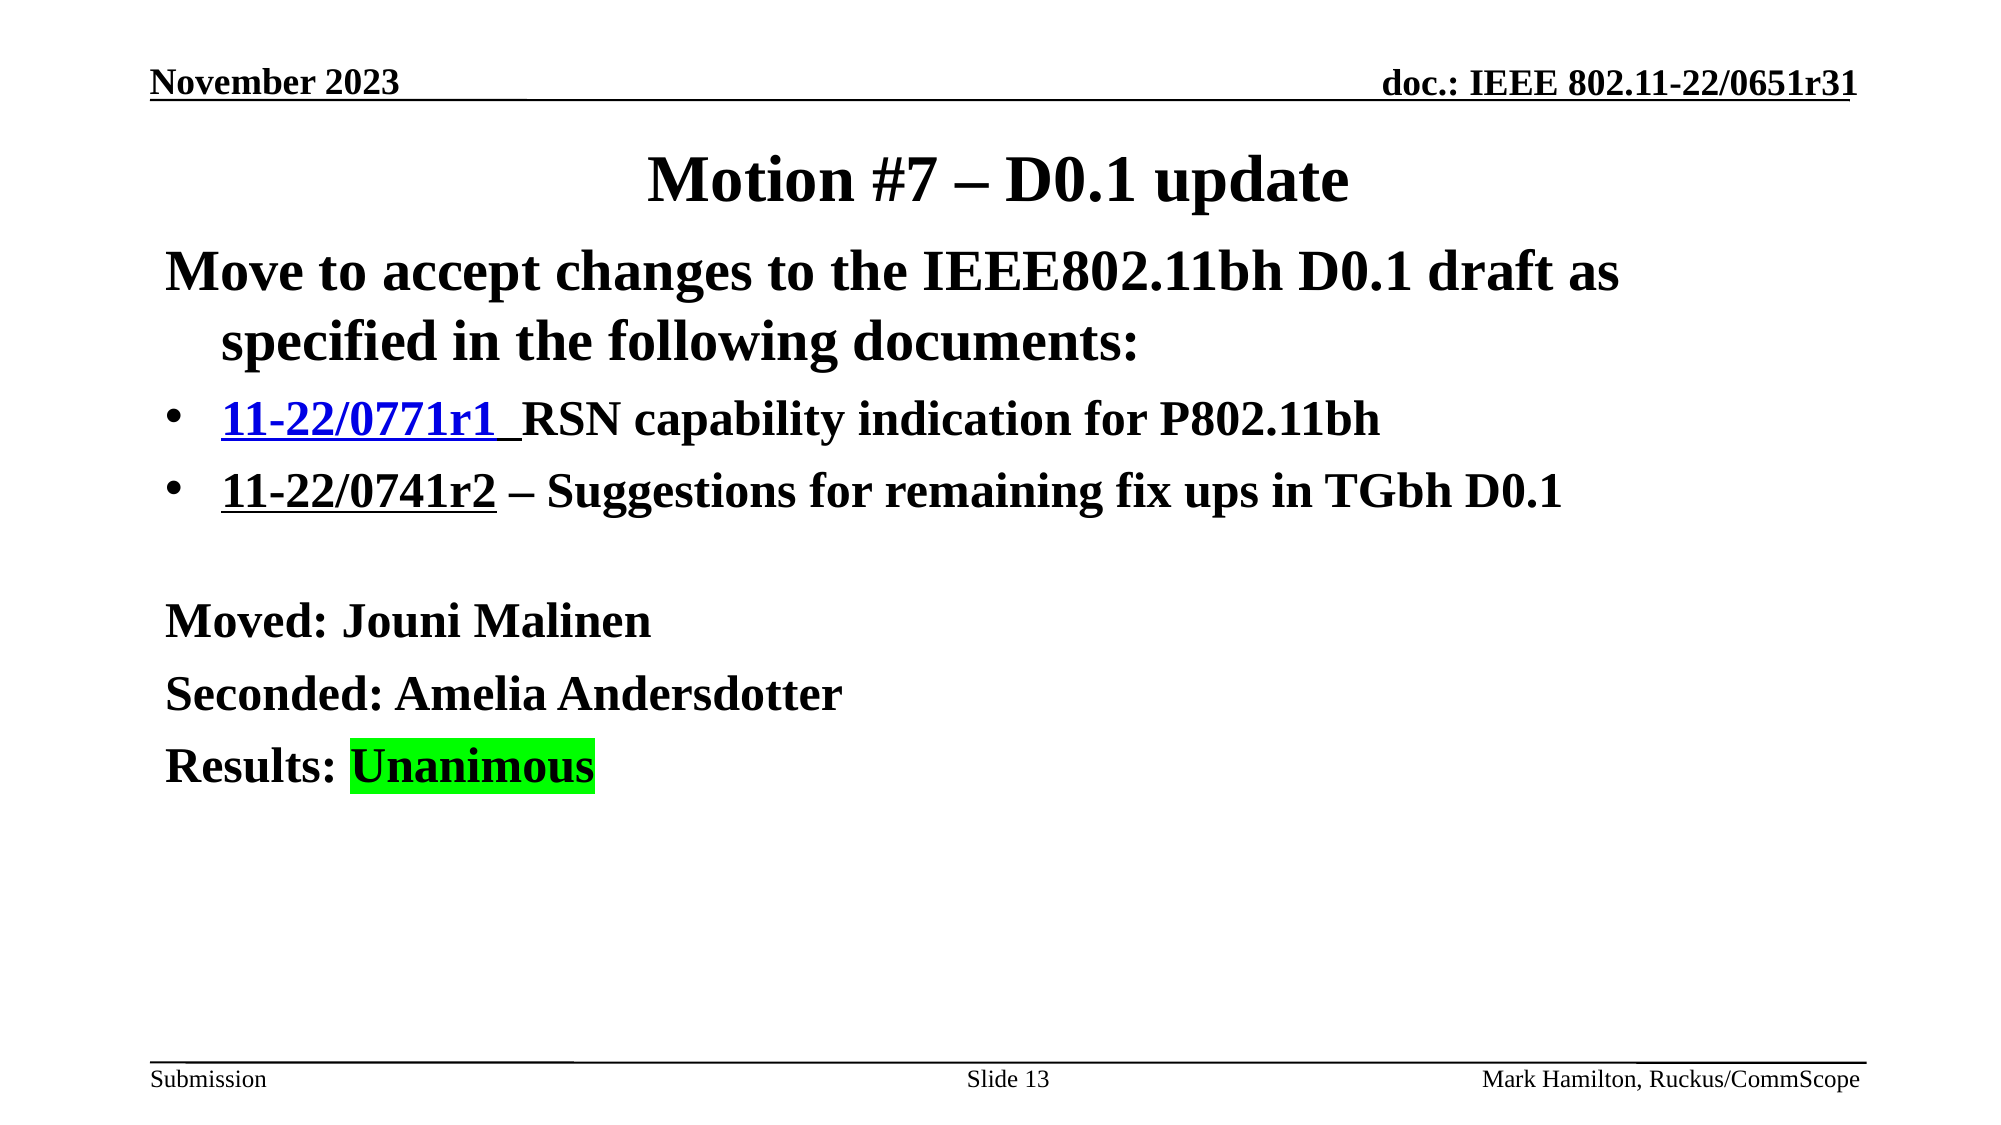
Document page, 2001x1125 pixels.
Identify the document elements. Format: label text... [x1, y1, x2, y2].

title Motion #7 – D0.1 update [149, 112, 1850, 224]
slide_number Slide 13 [950, 1061, 1067, 1123]
list Move to accept changes to the IEEE802.11bh D0.1 draft as specified in the following documents: 11-22/0771r1 RSN capability indication for P802.11bh 11-22/0741r2 – Suggestions for remaining fix ups in TGbh D0.1 Moved: Jouni Malinen Seconded: Amelia Andersdotter Results: Unanimous [149, 224, 1850, 1063]
